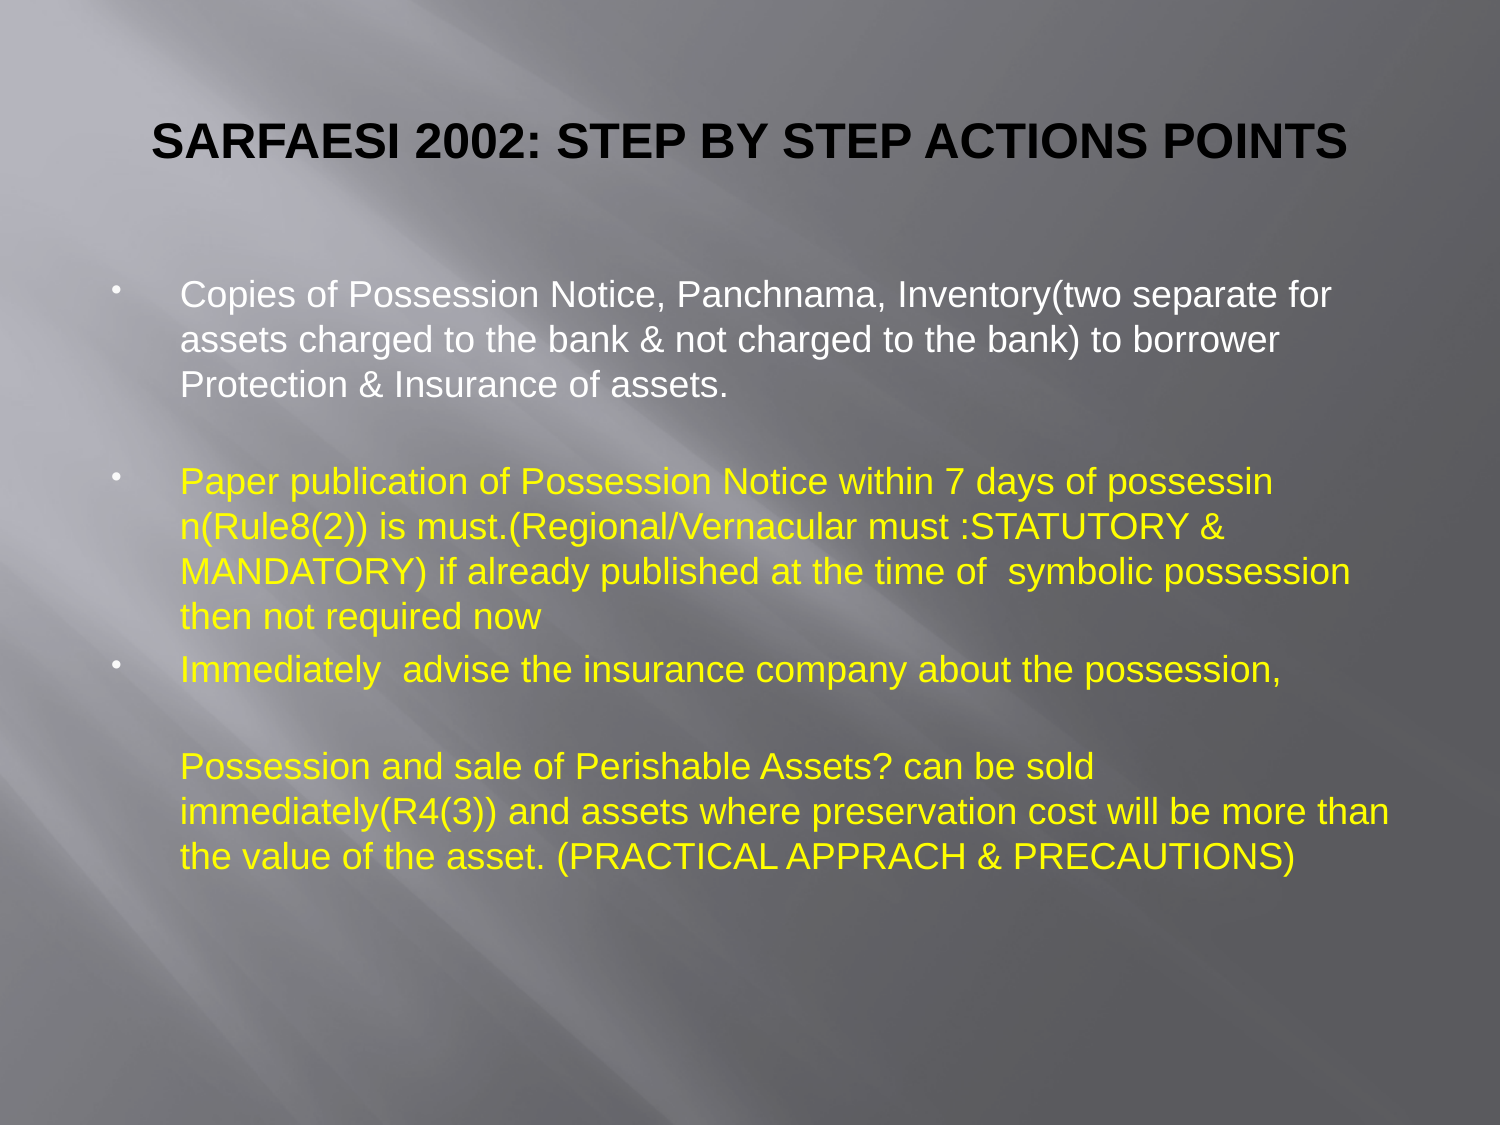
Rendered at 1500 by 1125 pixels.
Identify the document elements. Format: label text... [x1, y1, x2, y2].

list Copies of Possession Notice, Panchnama, Inventory(two separate for assets charged to the bank & not charged to the bank) to borrower Protection & Insurance of assets. Paper publication of Possession Notice within 7 days of possessin n(Rule8(2)) is must.(Regional/Vernacular must :STATUTORY & MANDATORY) if already published at the time of symbolic possession then not required now Immediately advise the insurance company about the possession, Possession and sale of Perishable Assets? can be sold immediately(R4(3)) and assets where preservation cost will be more than the value of the asset. (PRACTICAL APPRACH & PRECAUTIONS) [75, 262, 1425, 1035]
title SARFAESI 2002: STEP BY STEP ACTIONS POINTS [75, 45, 1425, 233]
